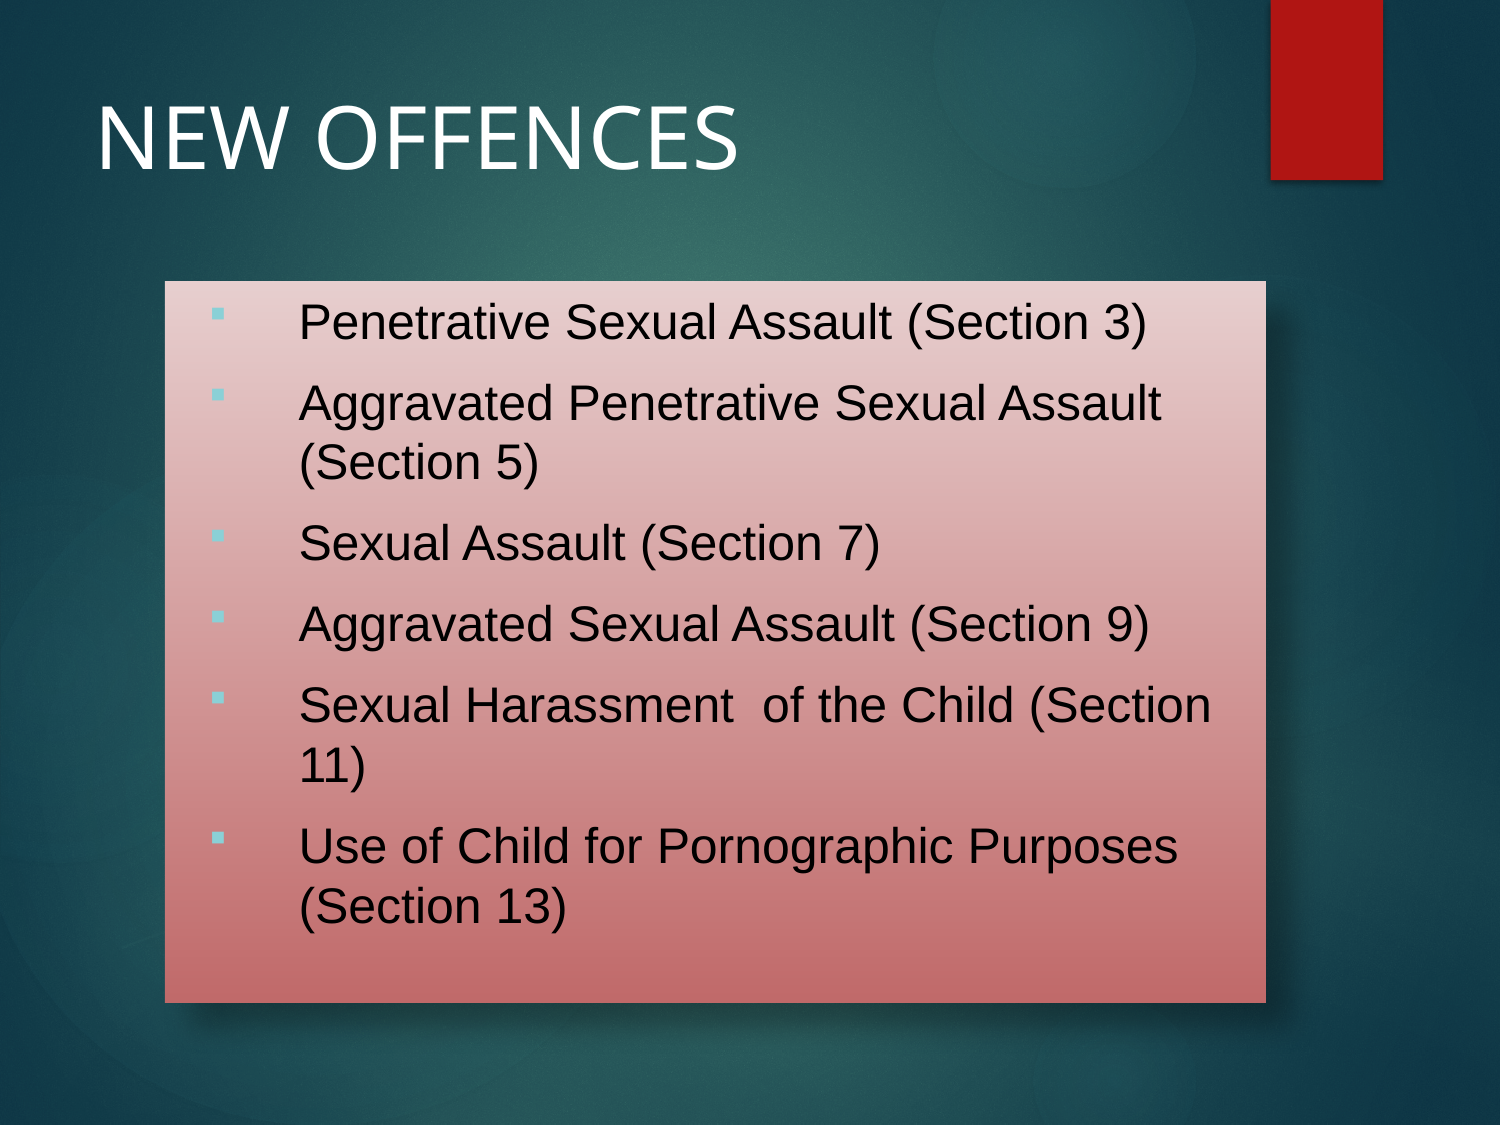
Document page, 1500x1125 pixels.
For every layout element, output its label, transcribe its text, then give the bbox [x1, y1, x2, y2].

list Penetrative Sexual Assault (Section 3) Aggravated Penetrative Sexual Assault (Section 5) Sexual Assault (Section 7) Aggravated Sexual Assault (Section 9) Sexual Harassment of the Child (Section 11) Use of Child for Pornographic Purposes (Section 13) [164, 281, 1267, 1003]
title NEW OFFENCES [79, 74, 1237, 304]
